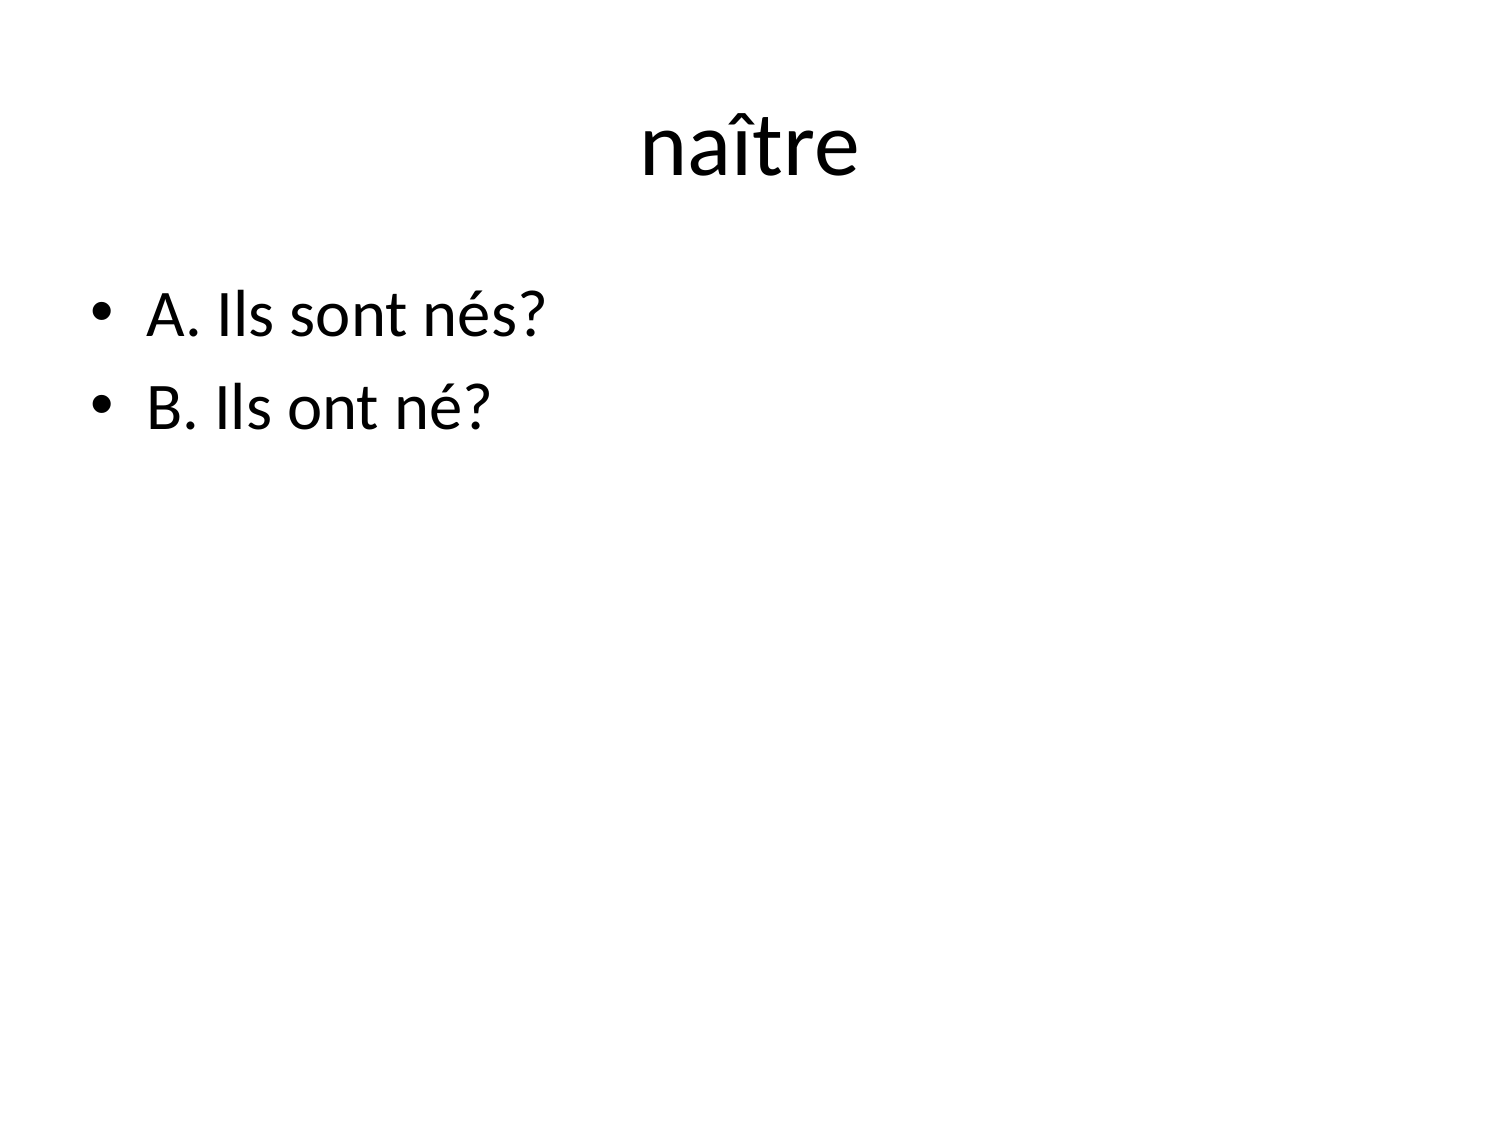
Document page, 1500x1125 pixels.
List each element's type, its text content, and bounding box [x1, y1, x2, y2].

title naître [75, 45, 1425, 233]
list A. Ils sont nés? B. Ils ont né? [75, 262, 1425, 1005]
